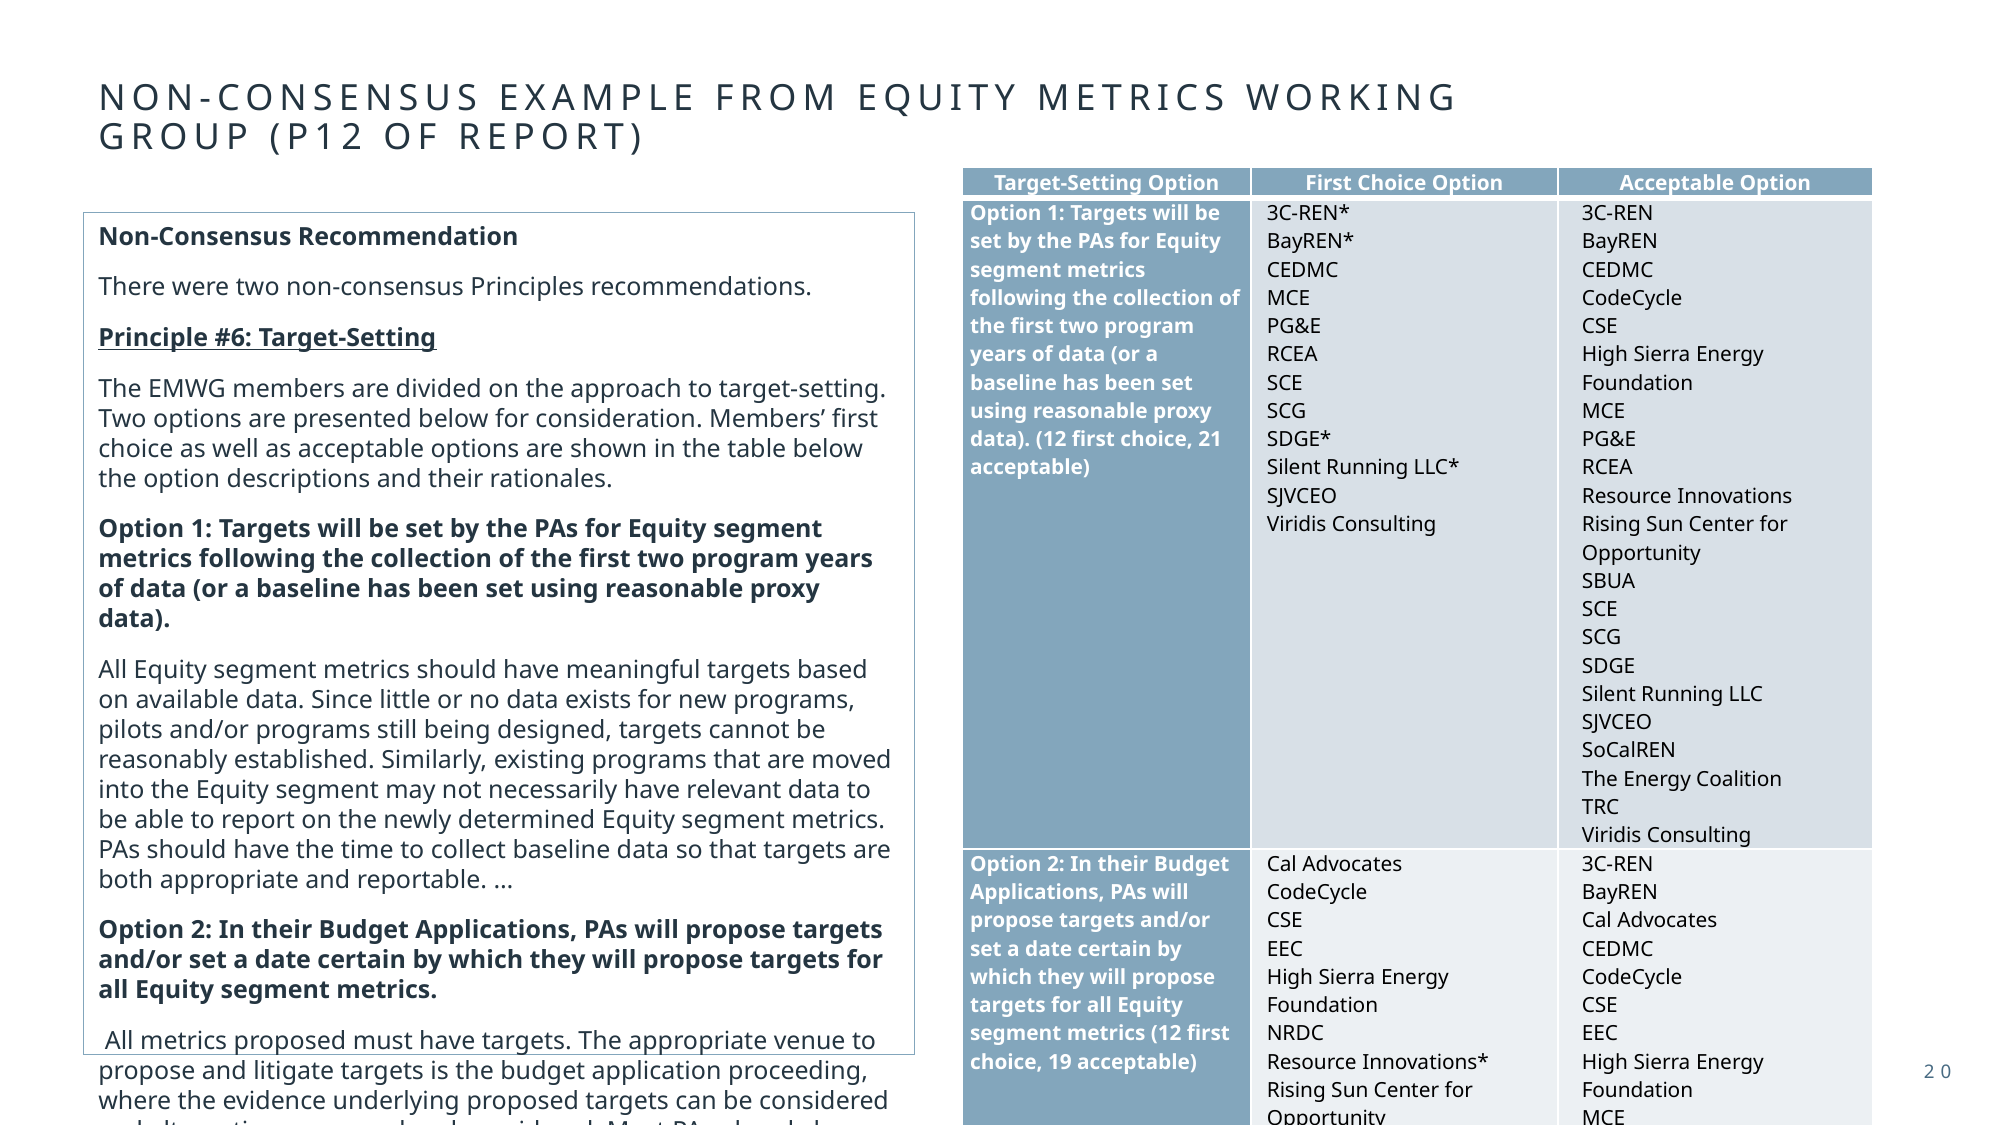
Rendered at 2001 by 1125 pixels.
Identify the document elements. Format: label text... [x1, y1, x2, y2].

table_header Target-Setting Option [963, 168, 1250, 195]
title Non-consensus example from Equity metrics working group (p12 of report) [83, 70, 1640, 165]
table_cell 3C-REN BayREN Cal Advocates CEDMC CodeCycle CSE EEC High Sierra Energy Foundation MCE NRDC Resource Innovations Rising Sun Center for Opportunity SBUA SCG Silent Running LLC SoCalREN The Energy Coalition TRC Viridis Consulting [1559, 850, 1872, 1125]
table_cell Option 1: Targets will be set by the PAs for Equity segment metrics following the collection of the first two program years of data (or a baseline has been set using reasonable proxy data). (12 first choice, 21 acceptable) [963, 201, 1250, 848]
list Non-Consensus Recommendation There were two non-consensus Principles recommendations. Principle #6: Target-Setting The EMWG members are divided on the approach to target-setting. Two options are presented below for consideration. Members’ first choice as well as acceptable options are shown in the table below the option descriptions and their rationales. Option 1: Targets will be set by the PAs for Equity segment metrics following the collection of the first two program years of data (or a baseline has been set using reasonable proxy data). All Equity segment metrics should have meaningful targets based on available data. Since little or no data exists for new programs, pilots and/or programs still being designed, targets cannot be reasonably established. Similarly, existing programs that are moved into the Equity segment may not necessarily have relevant data to be able to report on the newly determined Equity segment metrics. PAs should have the time to collect baseline data so that targets are both appropriate and reportable. … Option 2: In their Budget Applications, PAs will propose targets and/or set a date certain by which they will propose targets for all Equity segment metrics. All metrics proposed must have targets. The appropriate venue to propose and litigate targets is the budget application proceeding, where the evidence underlying proposed targets can be considered and alternatives proposed and considered. Most PAs already have the data and/or experience to set targets based on existing programs. [83, 212, 915, 1055]
table_cell 3C-REN* BayREN* CEDMC MCE PG&E RCEA SCE SCG SDGE* Silent Running LLC* SJVCEO Viridis Consulting [1252, 201, 1557, 848]
table_header Acceptable Option [1559, 168, 1872, 195]
table_header First Choice Option [1252, 168, 1557, 195]
table_cell Option 2: In their Budget Applications, PAs will propose targets and/or set a date certain by which they will propose targets for all Equity segment metrics (12 first choice, 19 acceptable) [963, 850, 1250, 1125]
slide_number 20 [1874, 1042, 1967, 1103]
table_cell Cal Advocates CodeCycle CSE EEC High Sierra Energy Foundation NRDC Resource Innovations* Rising Sun Center for Opportunity SBUA* SoCalREN* The Energy Coalition TRC [1252, 850, 1557, 1125]
table_cell 3C-REN BayREN CEDMC CodeCycle CSE High Sierra Energy Foundation MCE PG&E RCEA Resource Innovations Rising Sun Center for Opportunity SBUA SCE SCG SDGE Silent Running LLC SJVCEO SoCalREN The Energy Coalition TRC Viridis Consulting [1559, 201, 1872, 848]
